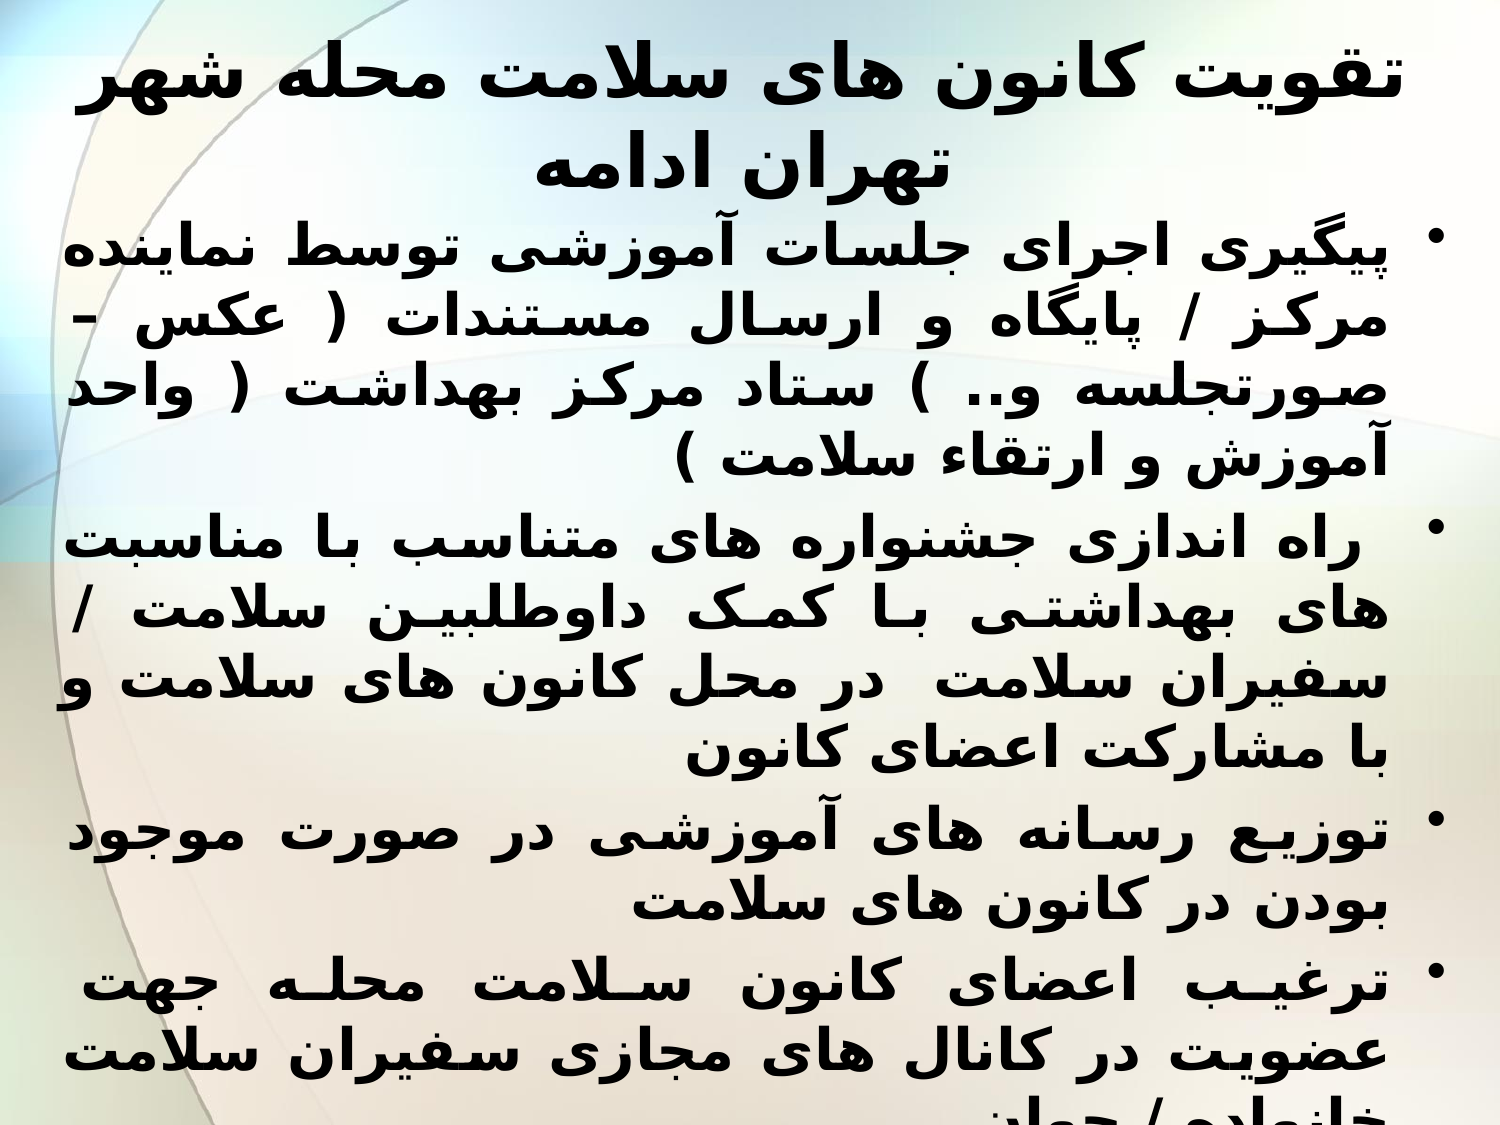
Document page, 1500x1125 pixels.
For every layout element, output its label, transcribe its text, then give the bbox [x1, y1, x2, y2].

list پیگیری اجرای جلسات آموزشی توسط نماینده مرکز / پایگاه و ارسال مستندات ( عکس – صورتجلسه و.. ) ستاد مرکز بهداشت ( واحد آموزش و ارتقاء سلامت ) راه اندازی جشنواره های متناسب با مناسبت های بهداشتی با کمک داوطلبین سلامت / سفیران سلامت در محل کانون های سلامت و با مشارکت اعضای کانون توزیع رسانه های آموزشی در صورت موجود بودن در کانون های سلامت ترغیب اعضای کانون سلامت محله جهت عضویت در کانال های مجازی سفیران سلامت خانواده / جوان [41, 200, 1463, 1025]
picture [0, 0, 1500, 1125]
title تقویت کانون های سلامت محله شهر تهران ادامه [24, 50, 1463, 175]
